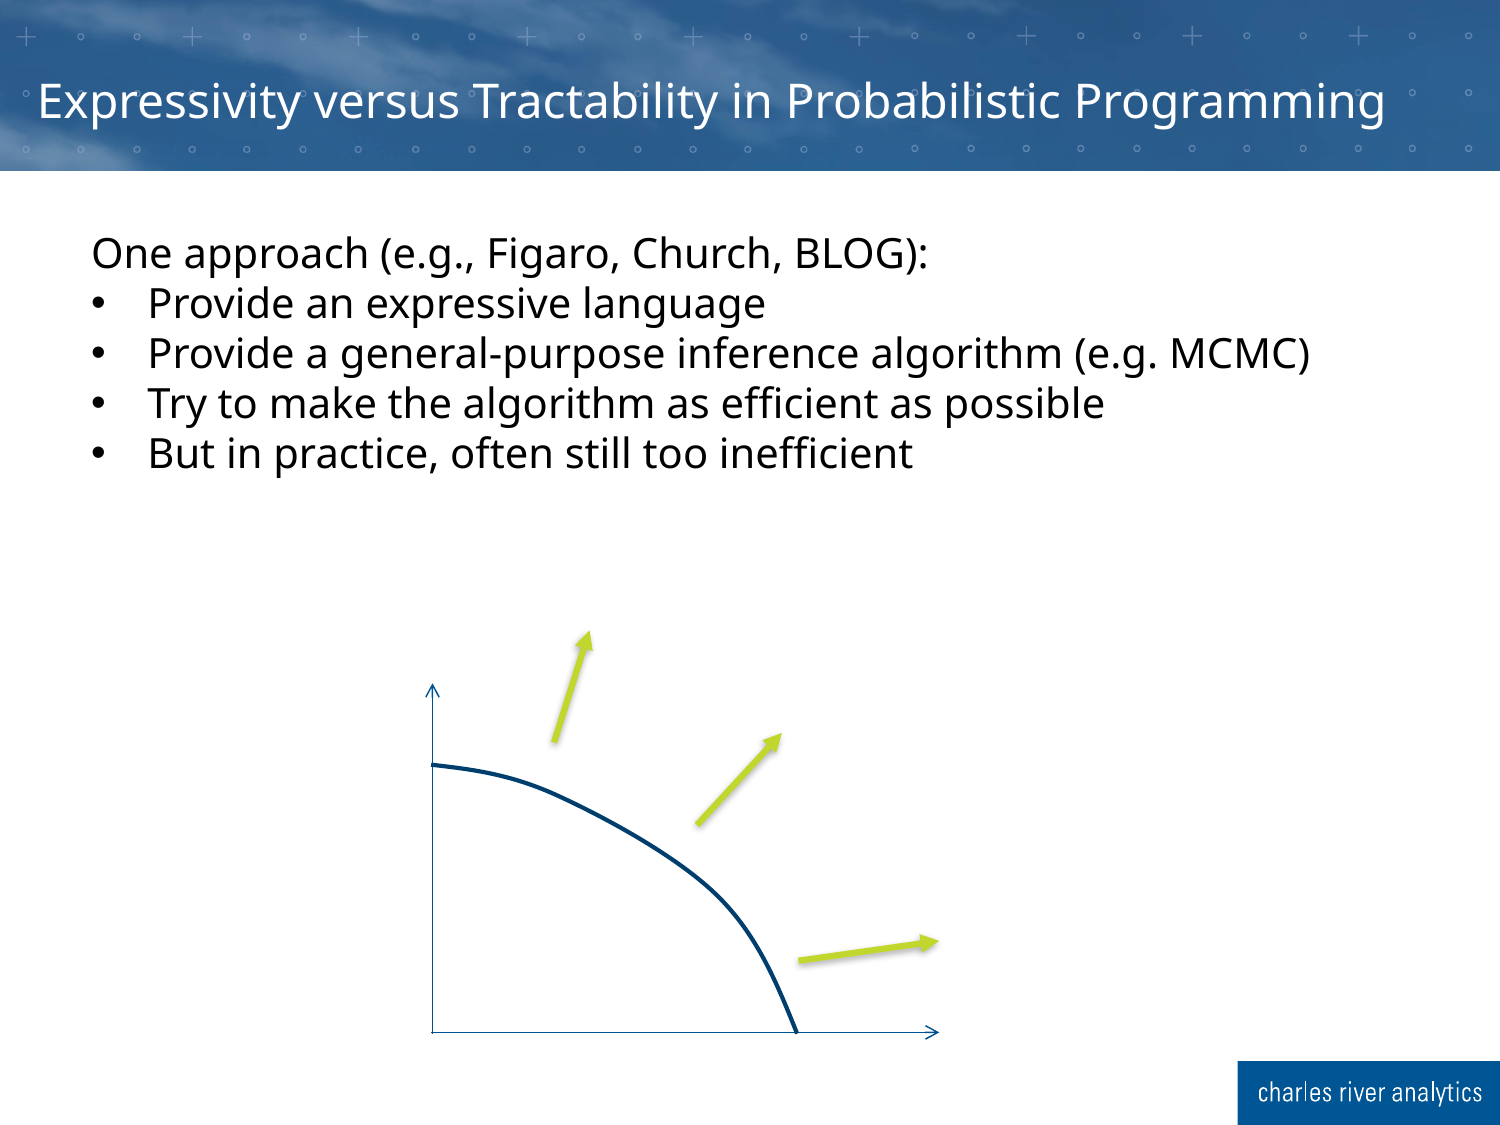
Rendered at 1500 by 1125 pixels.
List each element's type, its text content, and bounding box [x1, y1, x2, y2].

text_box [696, 732, 783, 826]
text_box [553, 630, 590, 743]
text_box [798, 940, 940, 961]
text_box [430, 682, 940, 1034]
text_box One approach (e.g., Figaro, Church, BLOG): Provide an expressive language Provide a general-purpose inference algorithm (e.g. MCMC) Try to make the algorithm as efficient as possible But in practice, often still too inefficient [76, 219, 1393, 485]
picture [0, 0, 1500, 171]
title Expressivity versus Tractability in Probabilistic Programming [36, 9, 1425, 136]
